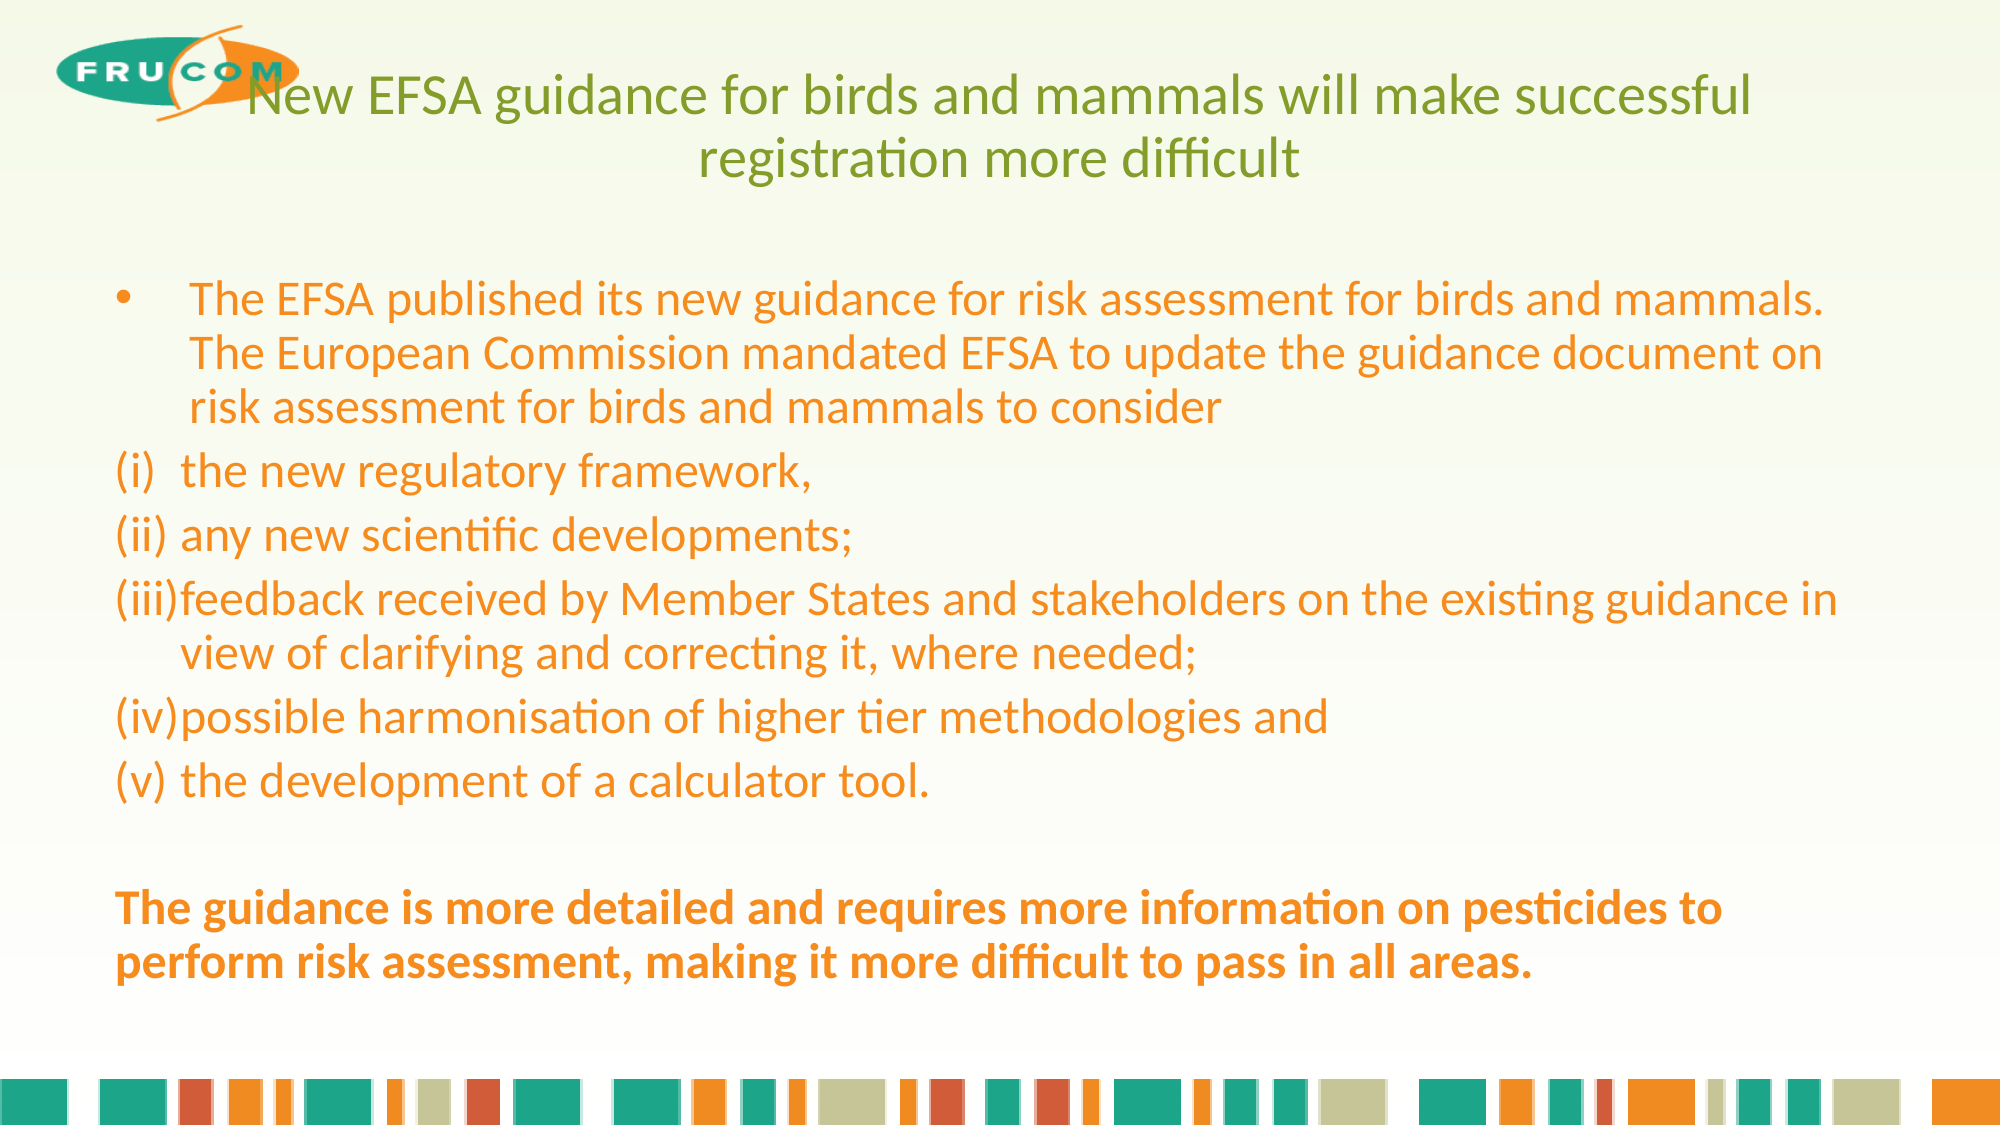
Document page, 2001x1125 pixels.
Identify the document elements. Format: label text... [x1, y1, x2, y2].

picture [56, 24, 299, 122]
title New EFSA guidance for birds and mammals will make successful registration more difficult [99, 33, 1900, 222]
text_box The EFSA published its new guidance for risk assessment for birds and mammals. The European Commission mandated EFSA to update the guidance document on risk assessment for birds and mammals to consider the new regulatory framework, any new scientific developments; feedback received by Member States and stakeholders on the existing guidance in view of clarifying and correcting it, where needed; possible harmonisation of higher tier methodologies and the development of a calculator tool. The guidance is more detailed and requires more information on pesticides to perform risk assessment, making it more difficult to pass in all areas. [99, 264, 1900, 1047]
picture [0, 1079, 2000, 1125]
